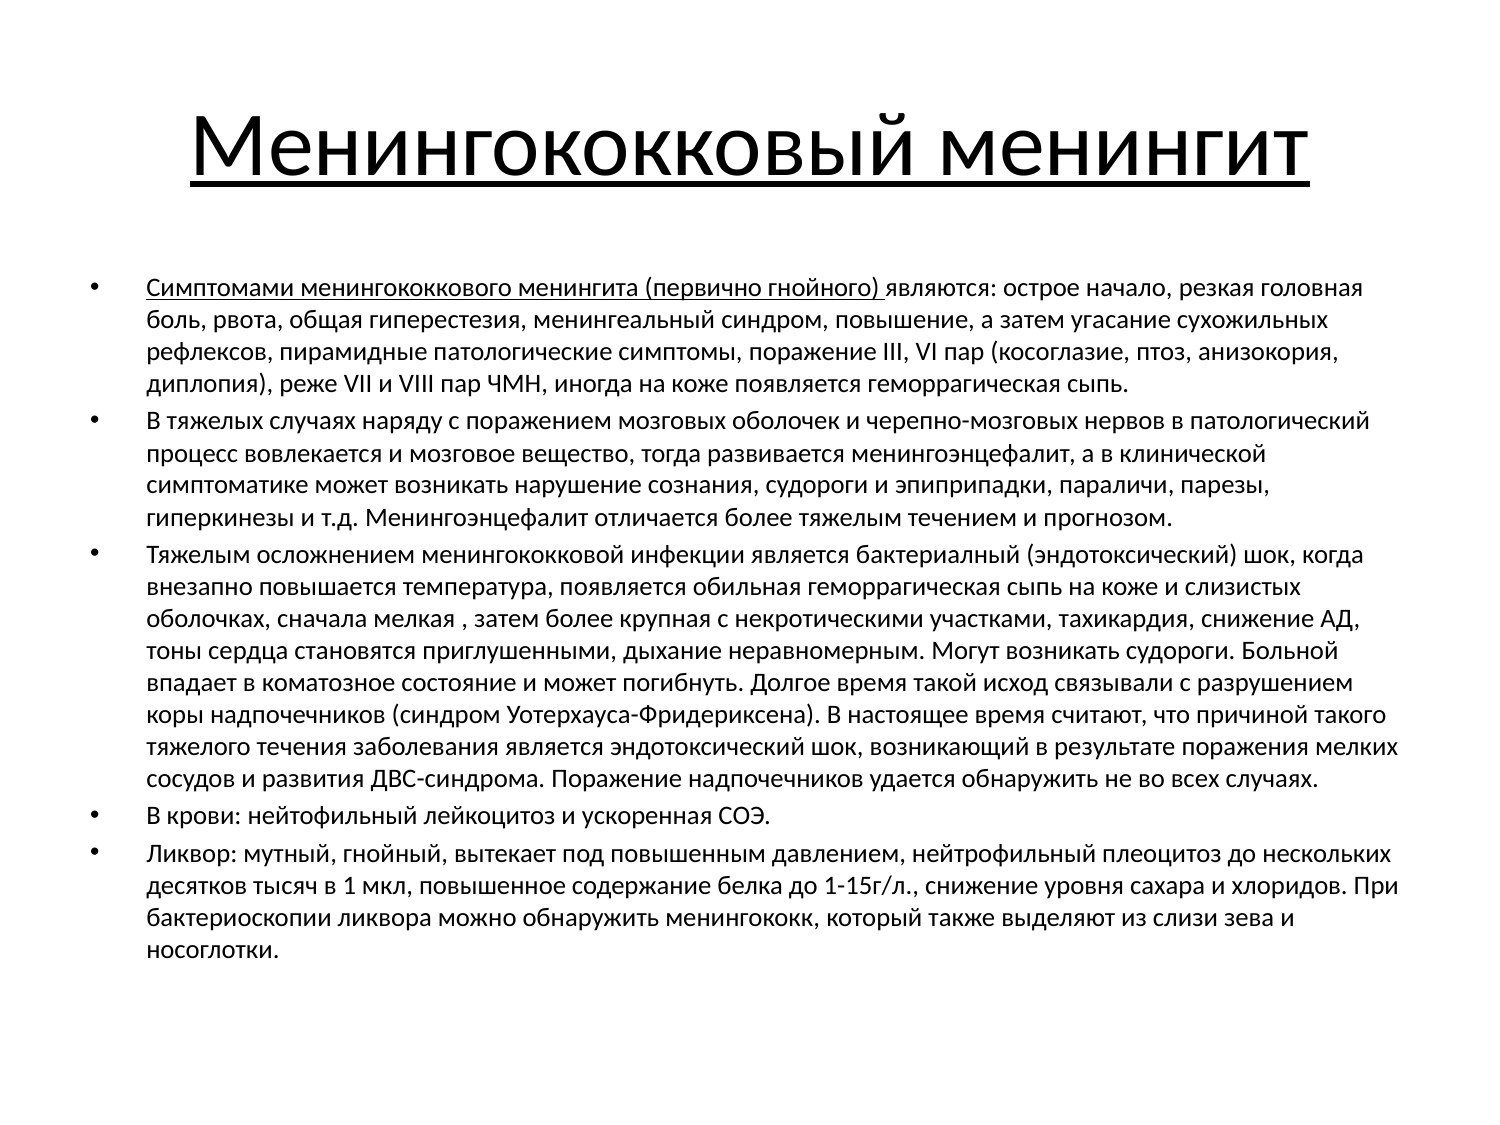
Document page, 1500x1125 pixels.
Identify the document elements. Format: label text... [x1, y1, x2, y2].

title Менингококковый менингит [75, 45, 1425, 233]
list Симптомами менингококкового менингита (первично гнойного) являются: острое начало, резкая головная боль, рвота, общая гиперестезия, менингеальный синдром, повышение, а затем угасание сухожильных рефлексов, пирамидные патологические симптомы, поражение III, VI пар (косоглазие, птоз, анизокория, диплопия), реже VII и VIII пар ЧМН, иногда на коже появляется геморрагическая сыпь. В тяжелых случаях наряду с поражением мозговых оболочек и черепно-мозговых нервов в патологический процесс вовлекается и мозговое вещество, тогда развивается менингоэнцефалит, а в клинической симптоматике может возникать нарушение сознания, судороги и эпиприпадки, параличи, парезы, гиперкинезы и т.д. Менингоэнцефалит отличается более тяжелым течением и прогнозом. Тяжелым осложнением менингококковой инфекции является бактериалный (эндотоксический) шок, когда внезапно повышается температура, появляется обильная геморрагическая сыпь на коже и слизистых оболочках, сначала мелкая , затем более крупная с некротическими участками, тахикардия, снижение АД, тоны сердца становятся приглушенными, дыхание неравномерным. Могут возникать судороги. Больной впадает в коматозное состояние и может погибнуть. Долгое время такой исход связывали с разрушением коры надпочечников (синдром Уотерхауса-Фридериксена). В настоящее время считают, что причиной такого тяжелого течения заболевания является эндотоксический шок, возникающий в результате поражения мелких сосудов и развития ДВС-синдрома. Поражение надпочечников удается обнаружить не во всех случаях. В крови: нейтофильный лейкоцитоз и ускоренная СОЭ. Ликвор: мутный, гнойный, вытекает под повышенным давлением, нейтрофильный плеоцитоз до нескольких десятков тысяч в 1 мкл, повышенное содержание белка до 1-15г/л., снижение уровня сахара и хлоридов. При бактериоскопии ликвора можно обнаружить менингококк, который также выделяют из слизи зева и носоглотки. [75, 262, 1425, 1005]
